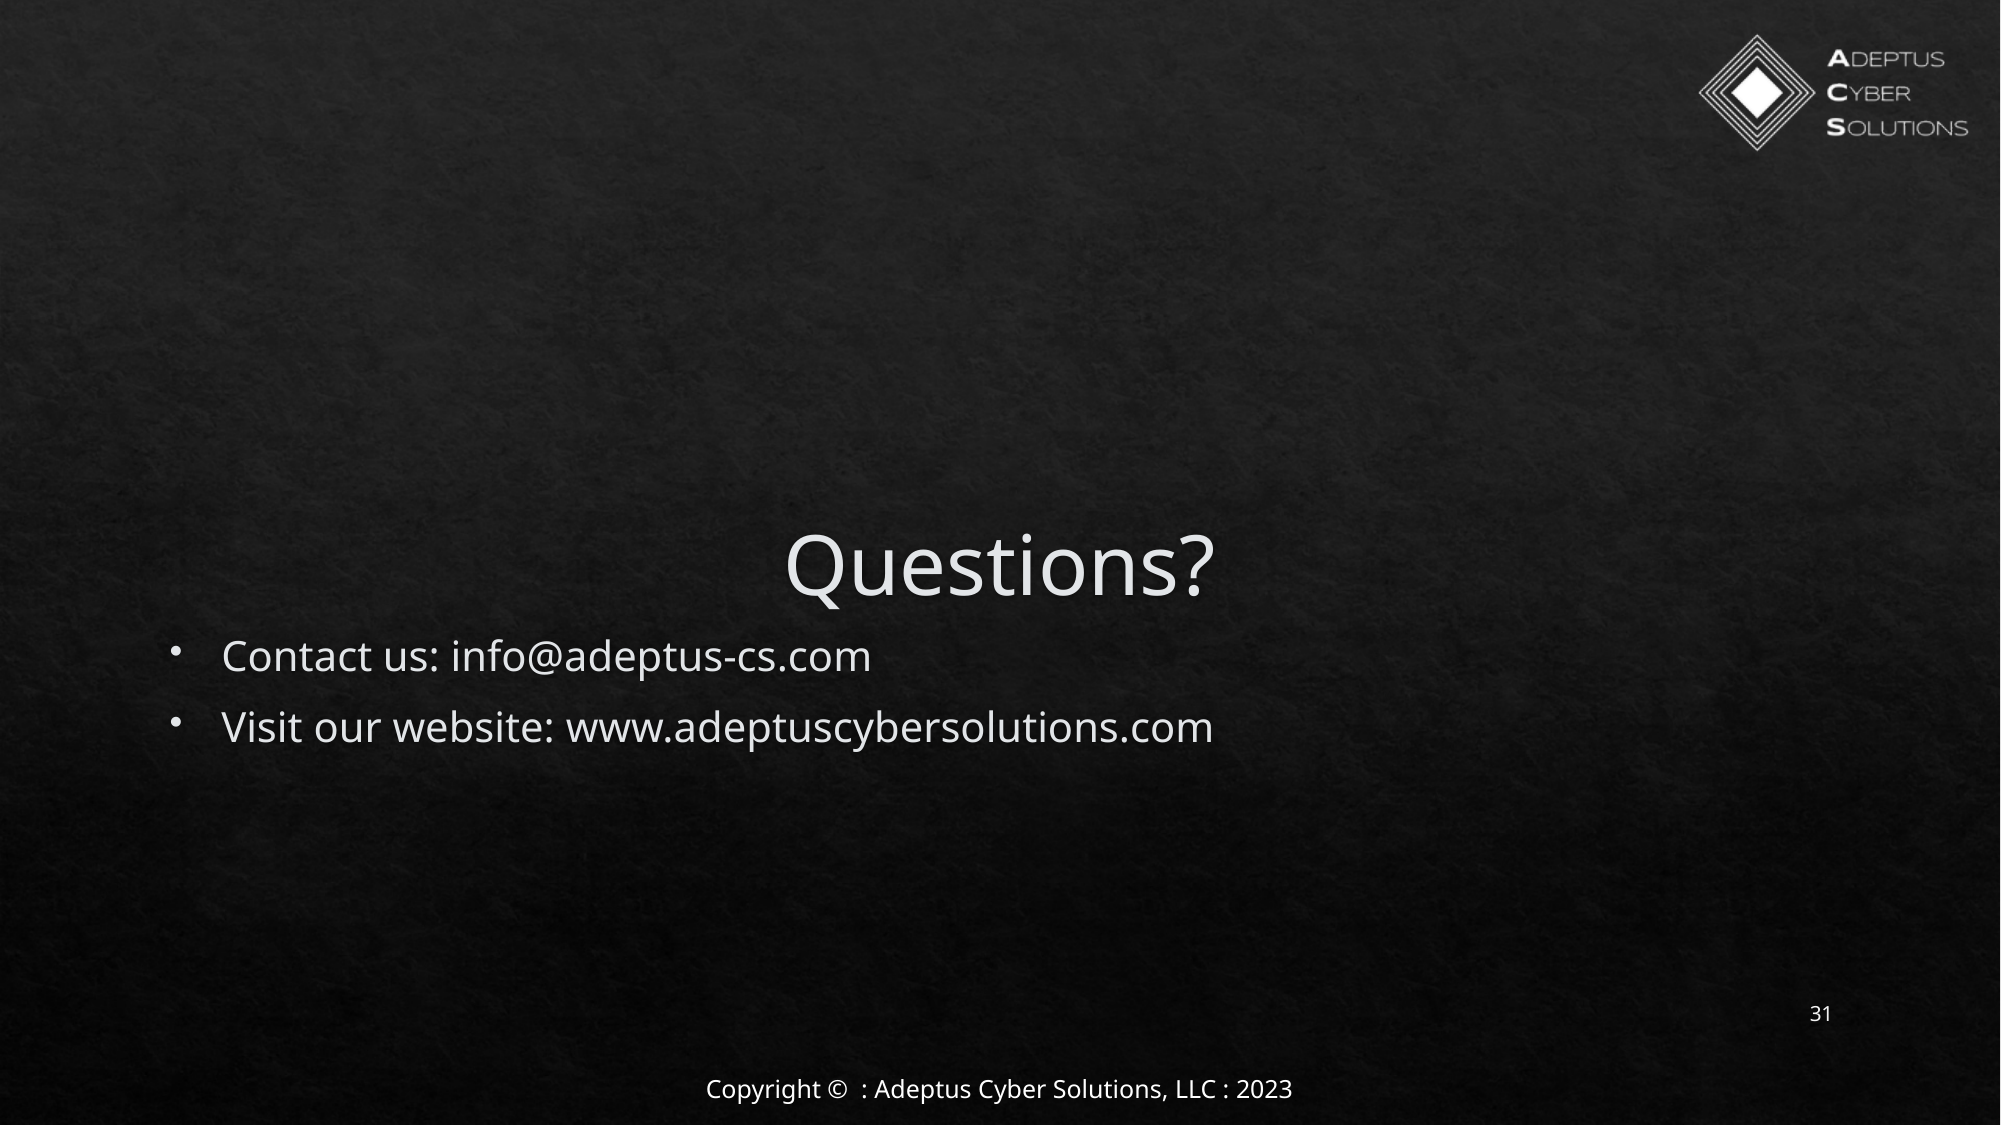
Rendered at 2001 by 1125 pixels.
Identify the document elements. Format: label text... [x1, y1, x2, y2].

title Questions? [150, 459, 1850, 618]
list Contact us: info@adeptus-cs.com Visit our website: www.adeptuscybersolutions.com [149, 622, 1849, 950]
picture [1633, 0, 2000, 194]
text_box Copyright © : Adeptus Cyber Solutions, LLC : 2023 [691, 1065, 1309, 1111]
slide_number 31 [1724, 984, 1849, 1045]
